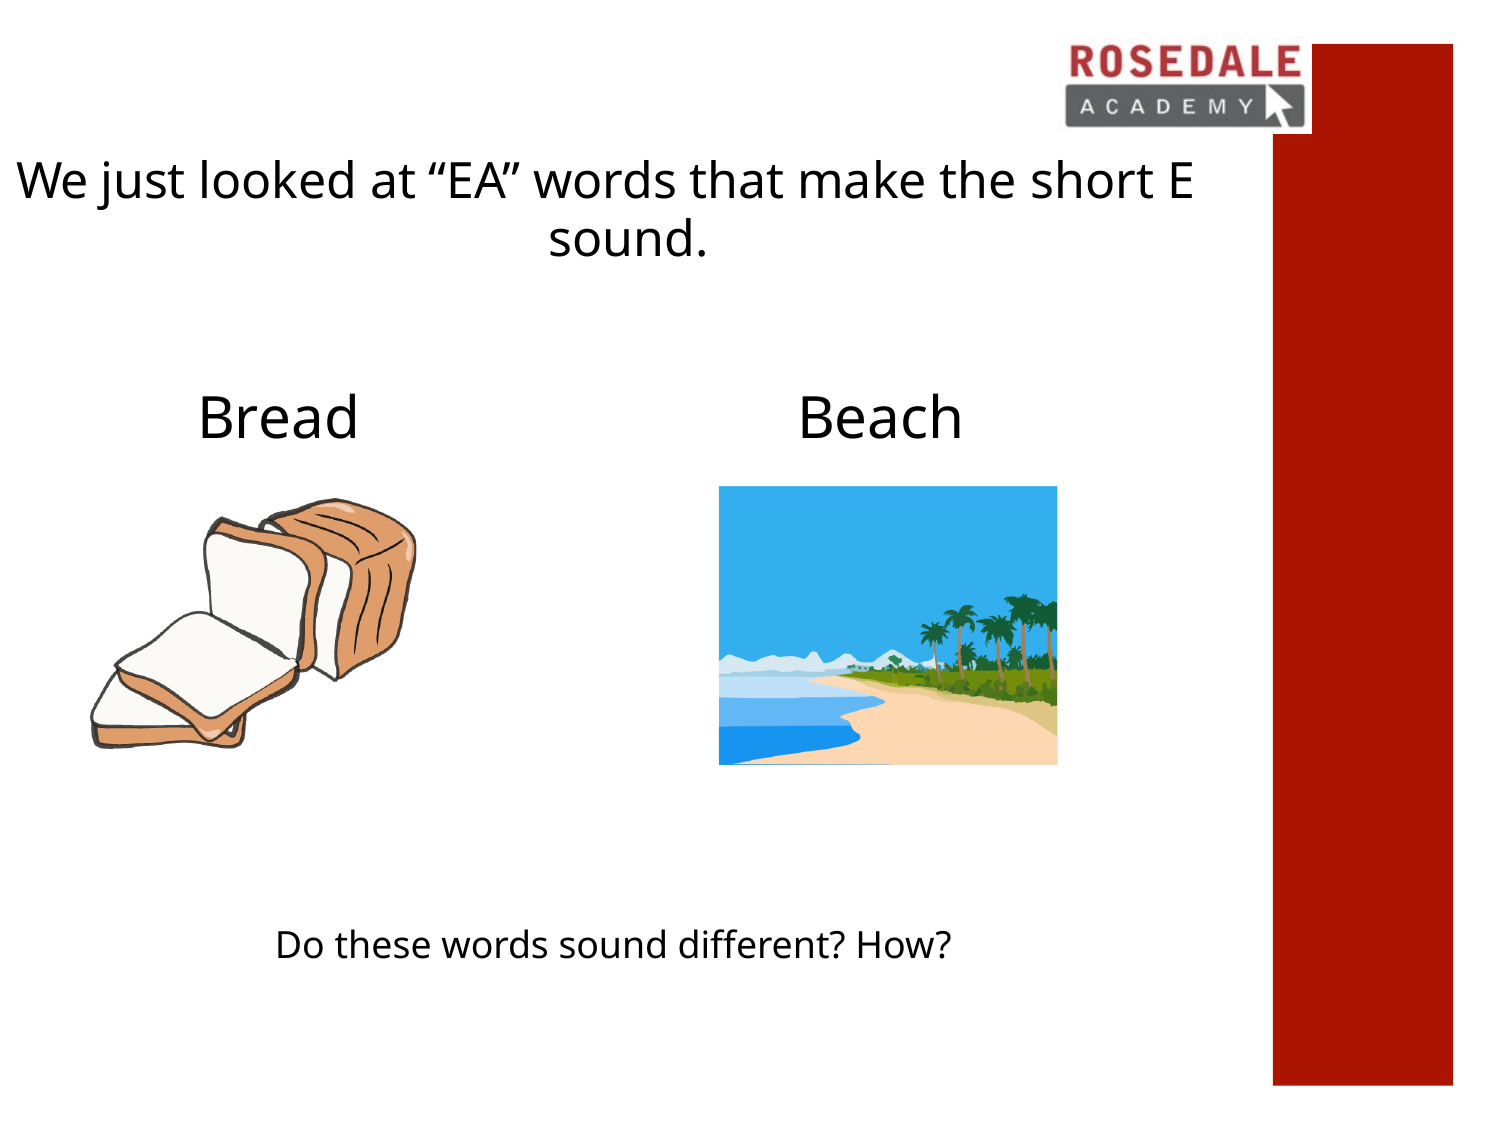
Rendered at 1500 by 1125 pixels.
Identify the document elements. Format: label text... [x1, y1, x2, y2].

text_box Bread [195, 378, 368, 451]
text_box [718, 486, 1058, 765]
text_box [1057, 37, 1312, 135]
text_box [89, 498, 417, 751]
title We just looked at “EA” words that make the short E sound. [14, 144, 1245, 338]
text_box [1272, 43, 1454, 1086]
text_box Do these words sound different? How? [272, 918, 976, 966]
text_box Beach [795, 378, 984, 451]
